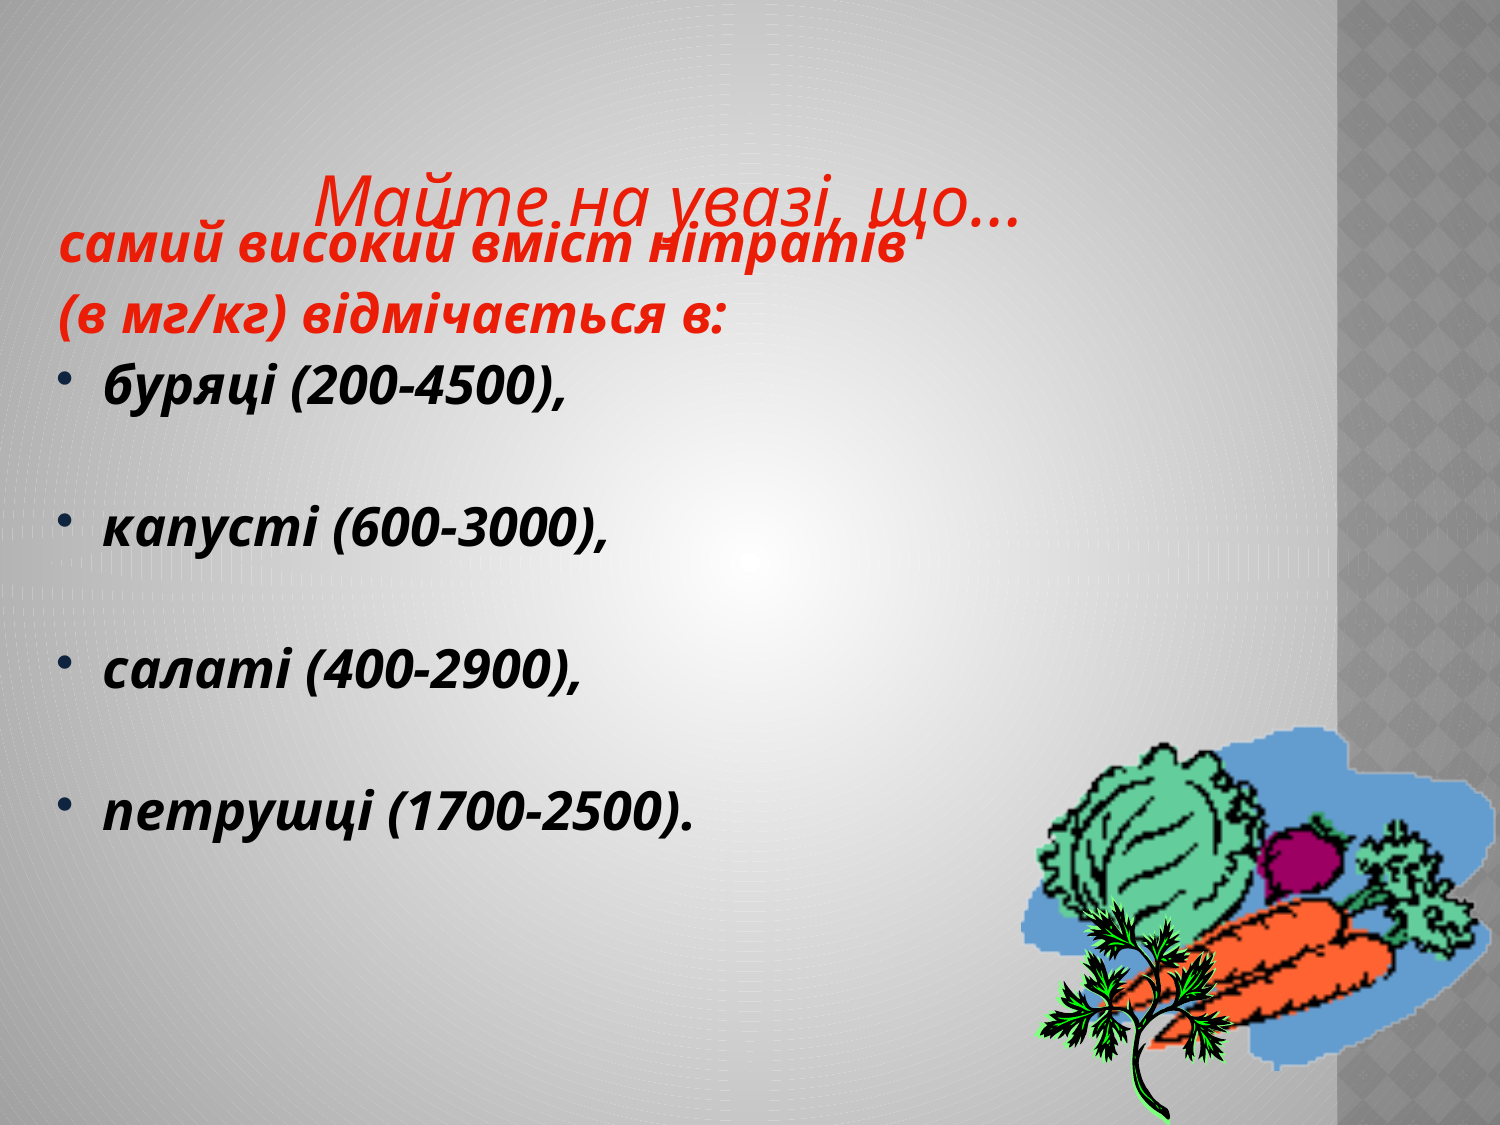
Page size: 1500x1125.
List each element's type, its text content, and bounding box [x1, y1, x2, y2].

list самий високий вміст нітратів (в мг/кг) відмічається в: буряці (200-4500), капусті (600-3000), салаті (400-2900), петрушці (1700-2500). [42, 207, 1412, 1001]
title Майте на увазі, що… [75, 52, 1263, 207]
picture [1021, 715, 1500, 1125]
